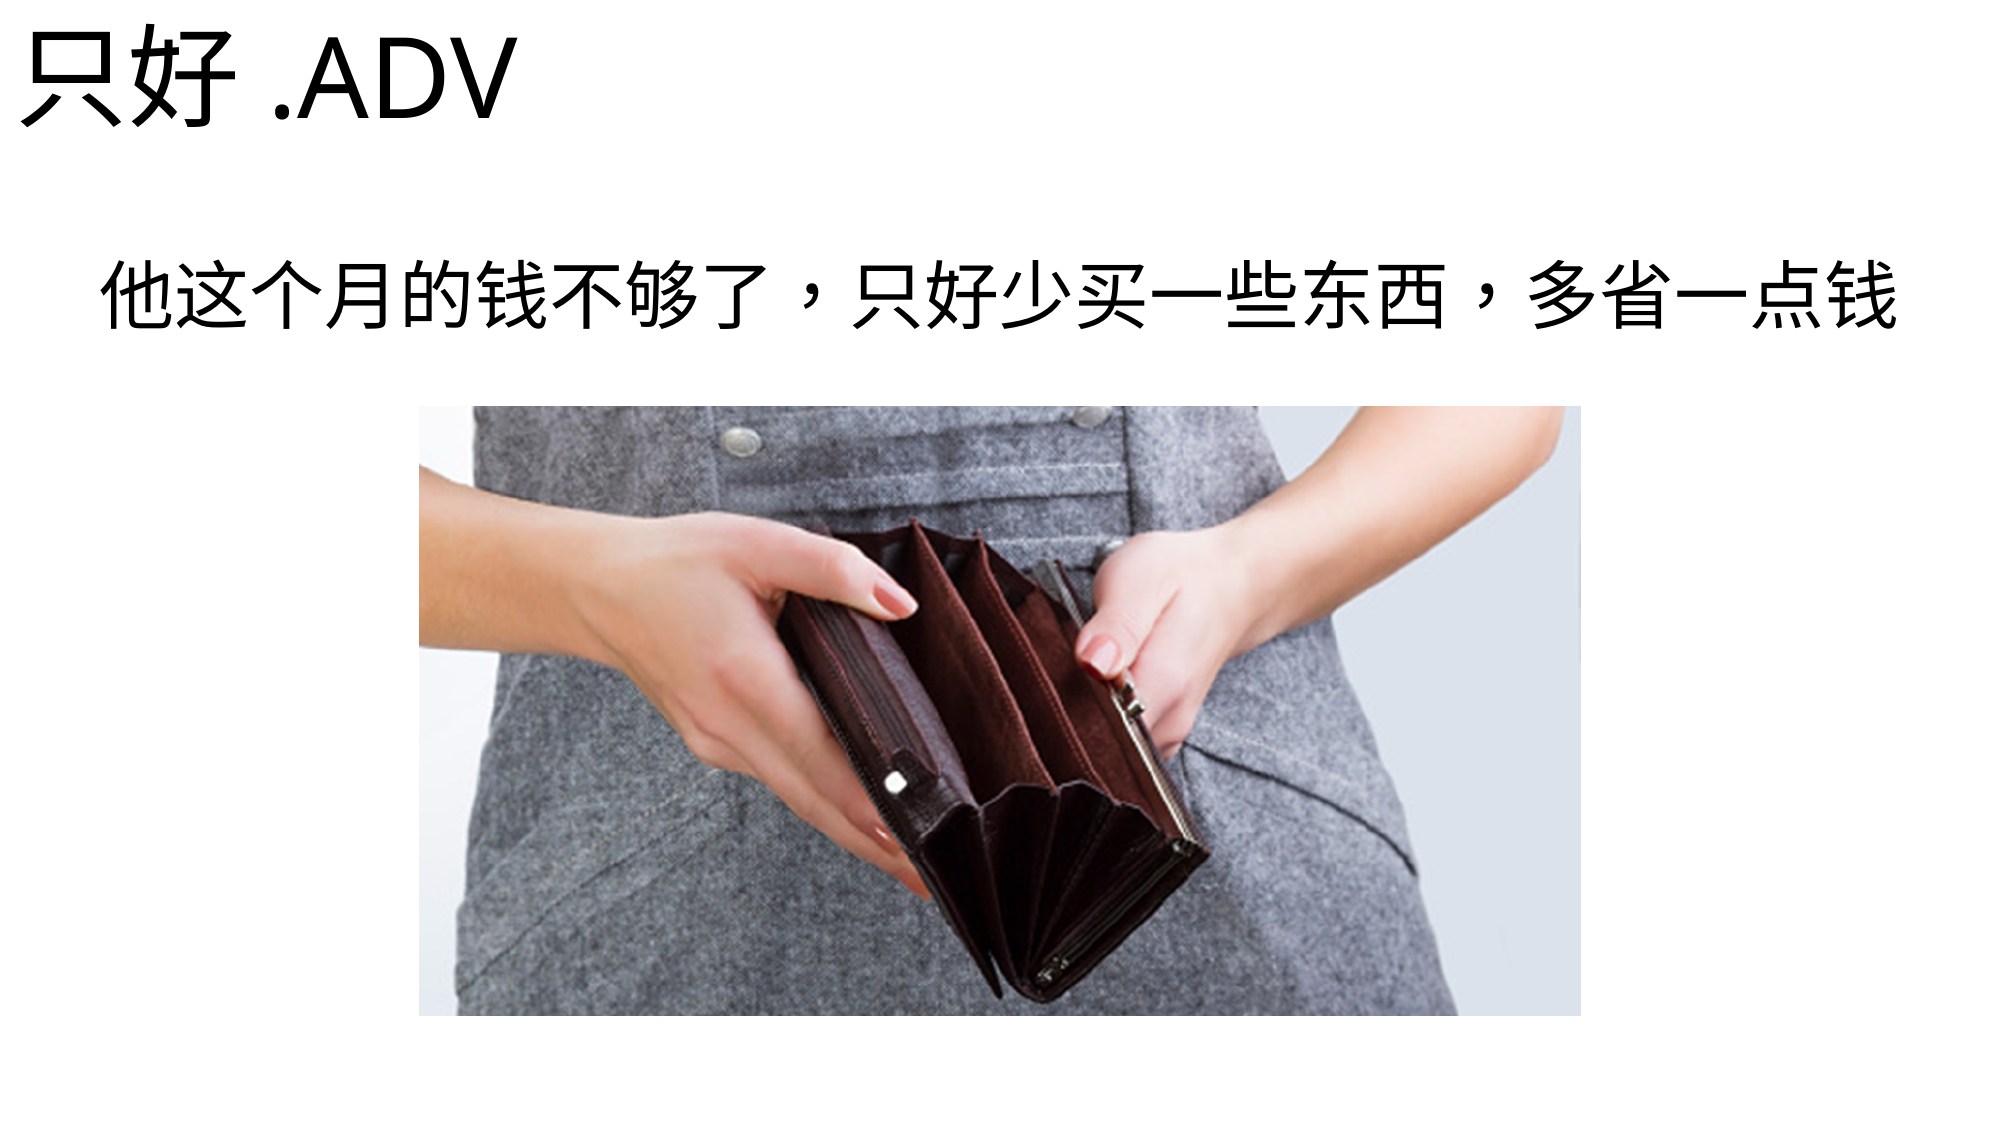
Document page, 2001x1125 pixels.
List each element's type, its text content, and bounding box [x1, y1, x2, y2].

text_box 他这个月的钱不够了，只好少买一些东西，多省一点钱 [0, 190, 2000, 408]
picture [419, 406, 1581, 1016]
title 只好.ADV [0, 0, 1775, 190]
